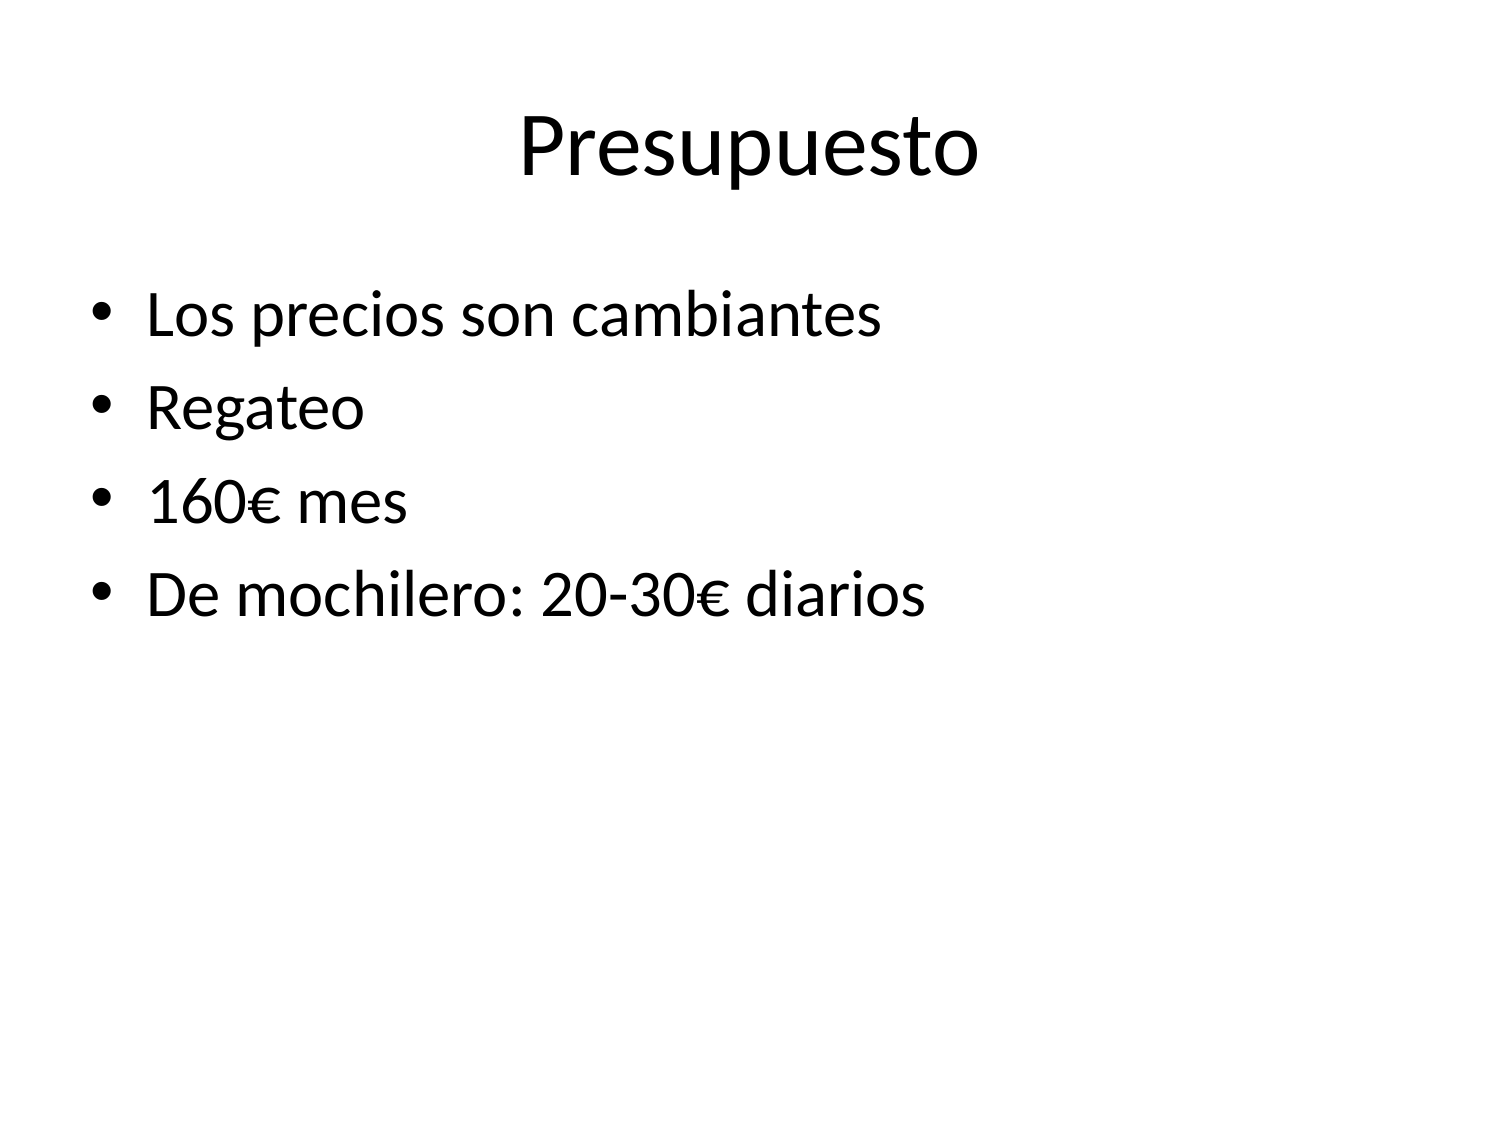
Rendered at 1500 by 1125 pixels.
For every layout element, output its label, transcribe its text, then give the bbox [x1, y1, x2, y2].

title Presupuesto [75, 45, 1425, 233]
list Los precios son cambiantes Regateo 160€ mes De mochilero: 20-30€ diarios [75, 262, 1425, 1005]
